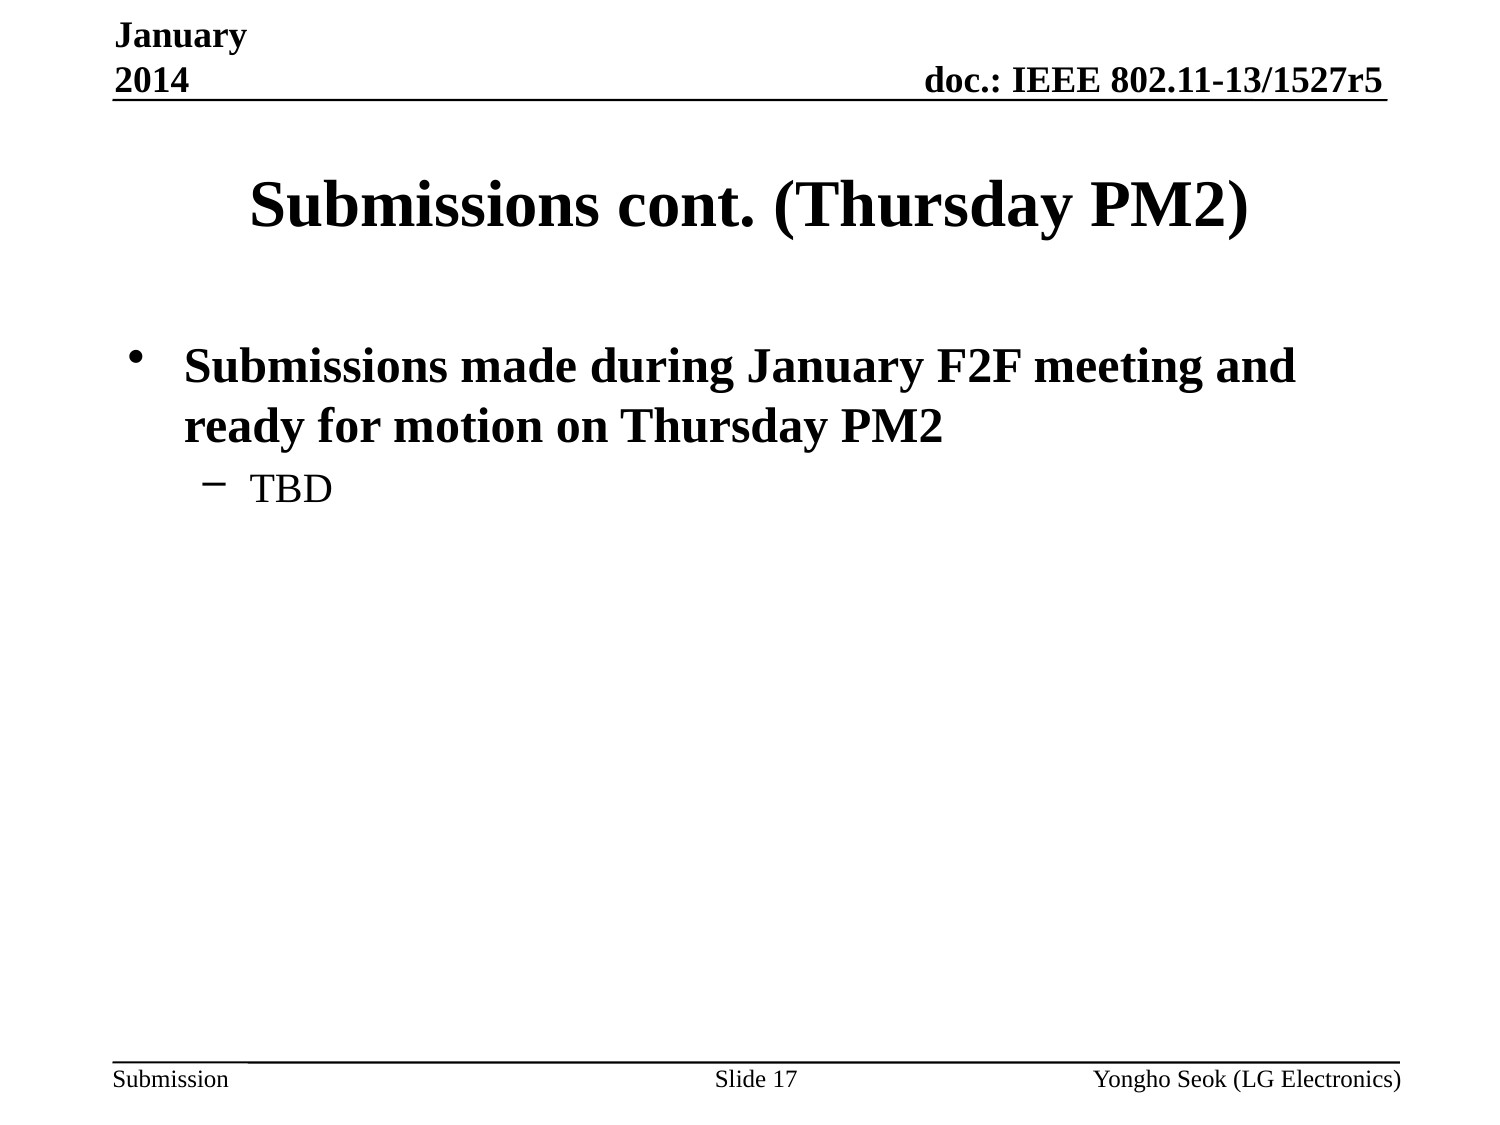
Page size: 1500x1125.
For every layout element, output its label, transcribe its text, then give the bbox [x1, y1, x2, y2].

list Submissions made during January F2F meeting and ready for motion on Thursday PM2 TBD [112, 324, 1388, 1001]
slide_number Slide 17 [712, 1061, 800, 1093]
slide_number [114, 54, 333, 101]
footer Yongho Seok (LG Electronics) [1088, 1061, 1402, 1093]
title Submissions cont. (Thursday PM2) [112, 112, 1388, 288]
